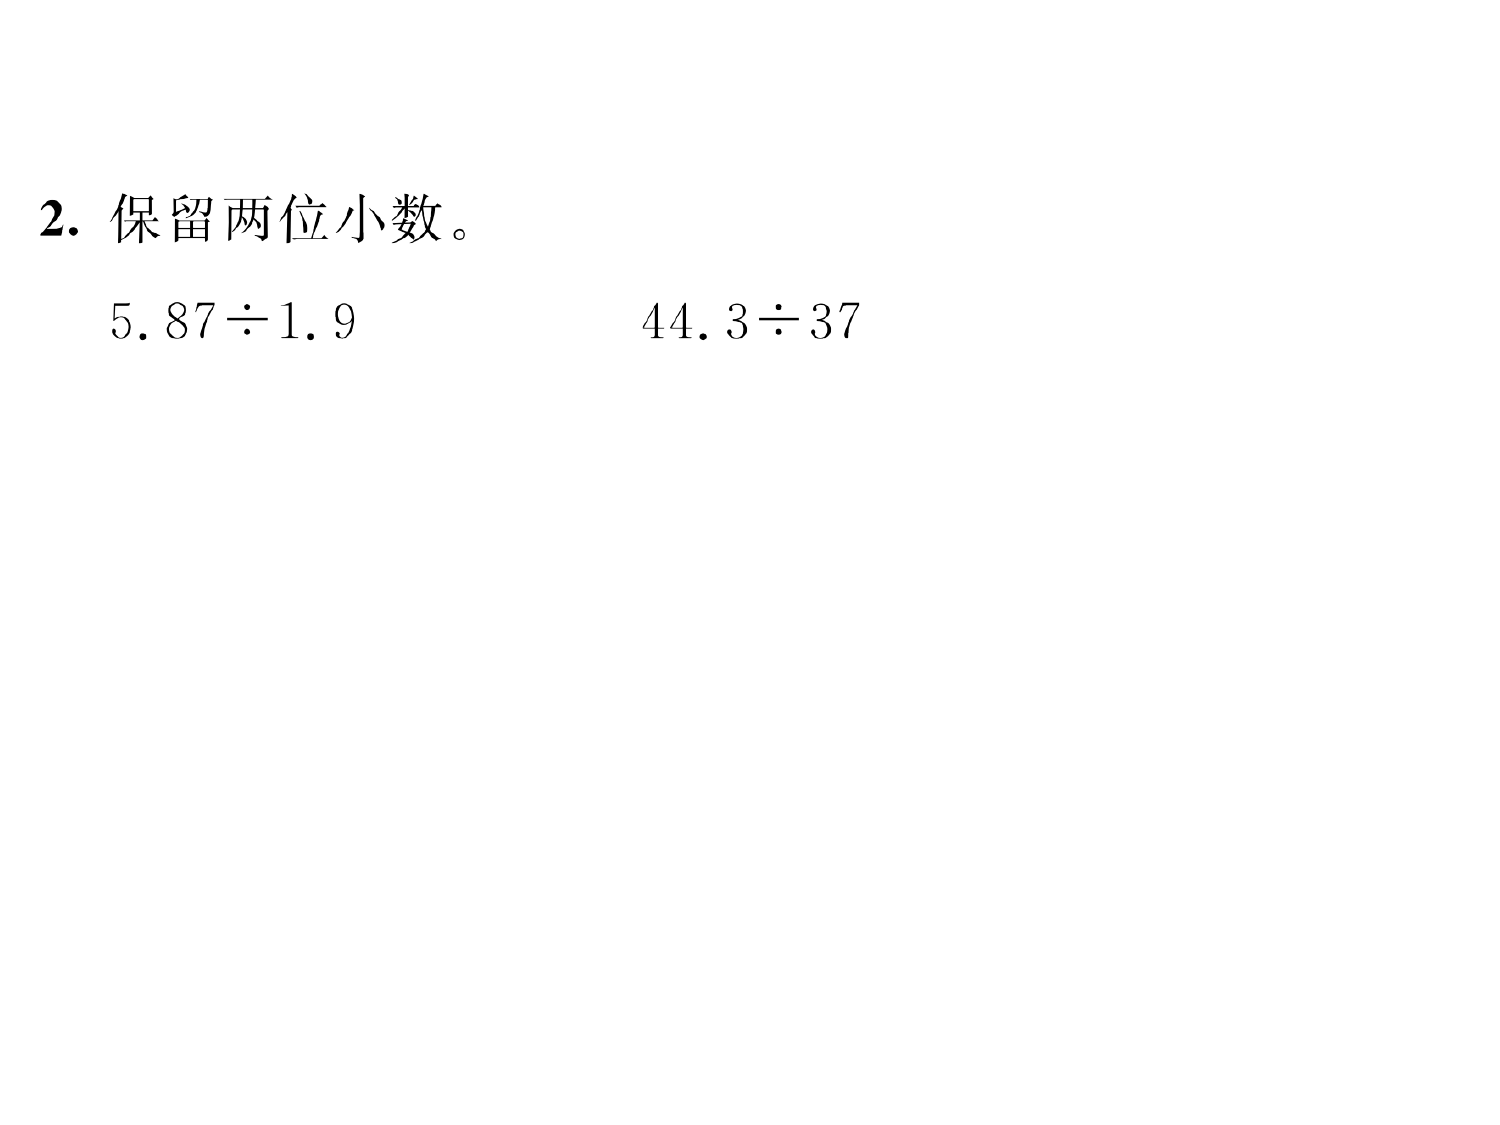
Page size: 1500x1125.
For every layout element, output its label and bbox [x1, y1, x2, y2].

picture [35, 177, 1199, 1070]
